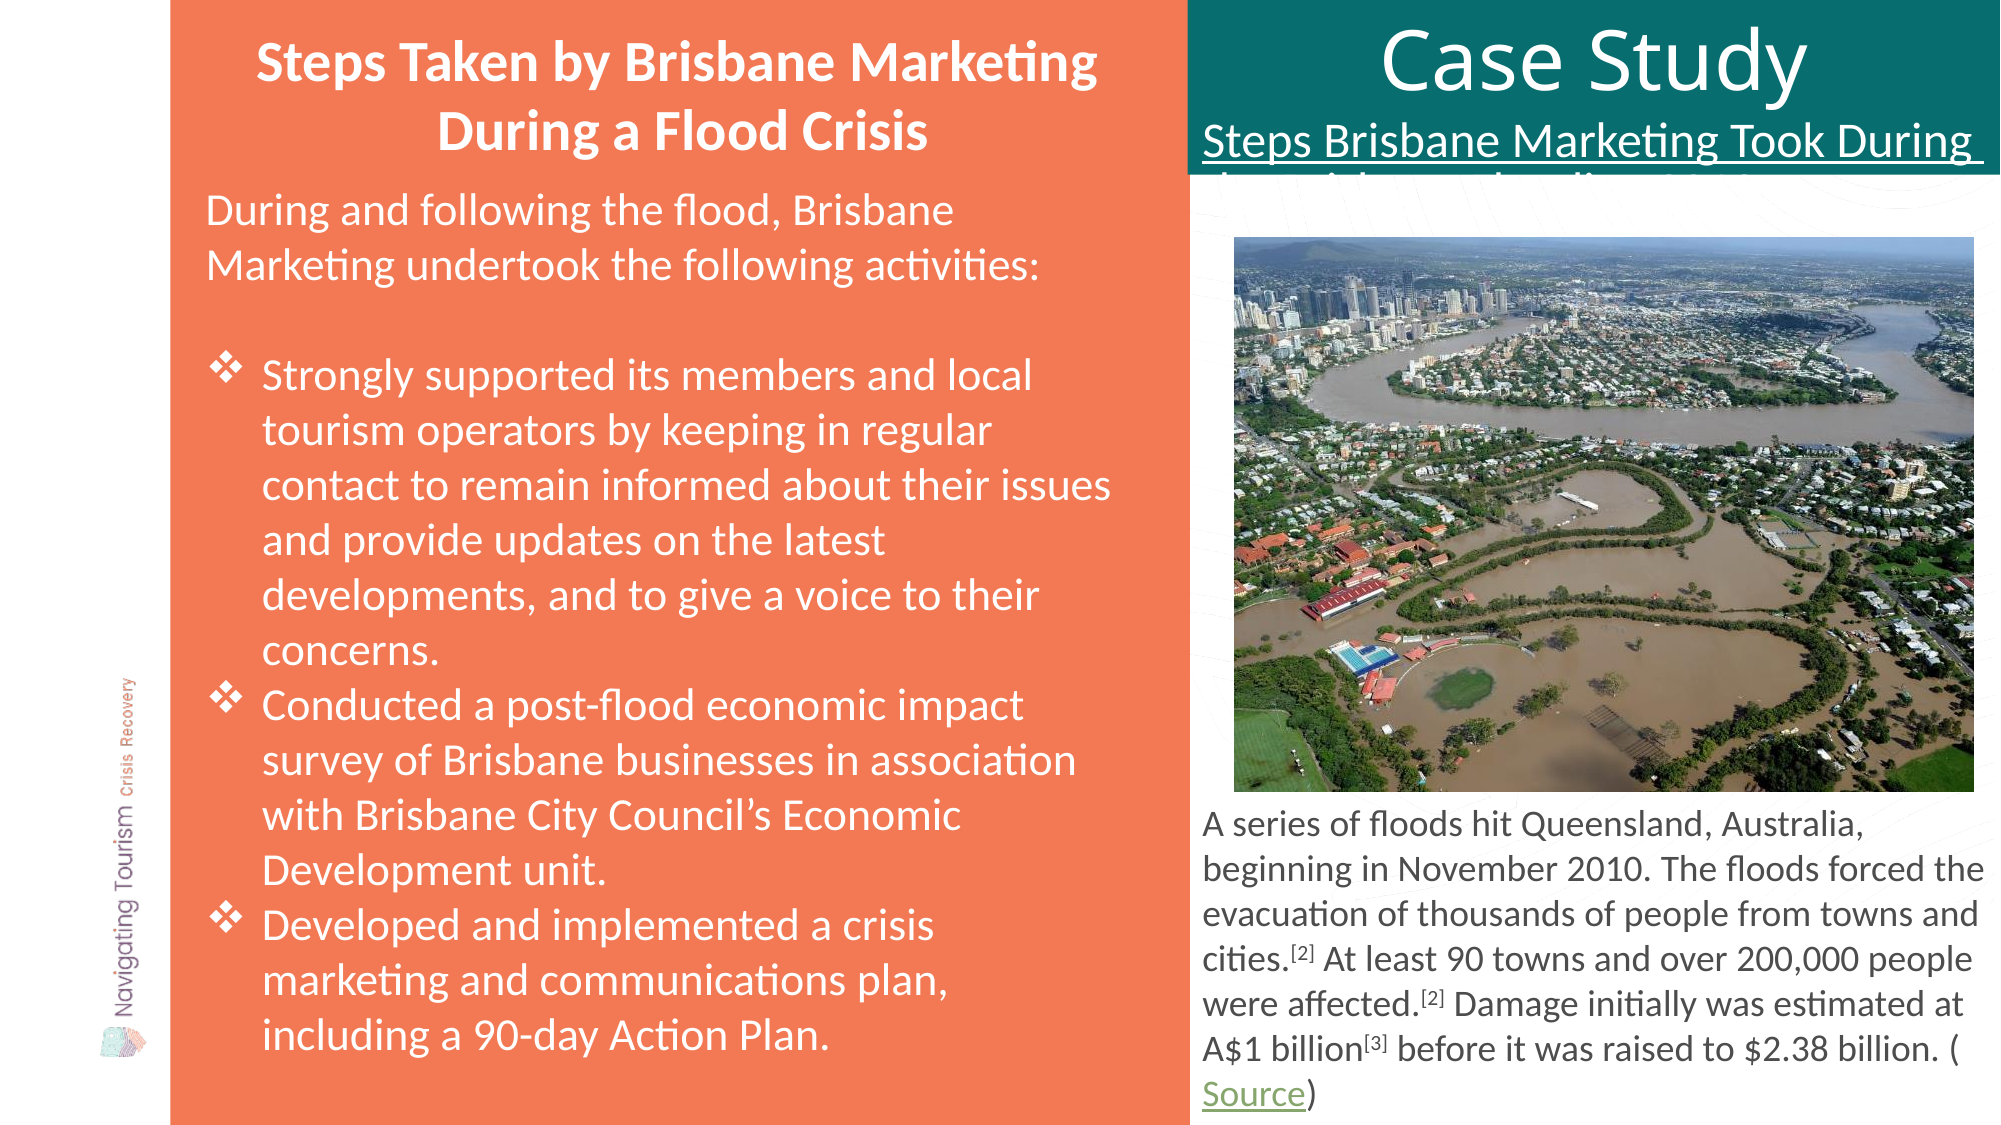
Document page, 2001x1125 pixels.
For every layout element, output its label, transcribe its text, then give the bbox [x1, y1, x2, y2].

picture [1190, 175, 1995, 792]
picture [97, 678, 149, 1056]
list Steps Taken by Brisbane Marketing During a Flood Crisis [190, 15, 1177, 196]
text_box A series of floods hit Queensland, Australia, beginning in November 2010. The floods forced the evacuation of thousands of people from towns and cities.[2] At least 90 towns and over 200,000 people were affected.[2] Damage initially was estimated at A$1 billion[3] before it was raised to $2.38 billion. (Source) [1187, 791, 2000, 1122]
list During and following the flood, Brisbane Marketing undertook the following activities: Strongly supported its members and local tourism operators by keeping in regular contact to remain informed about their issues and provide updates on the latest developments, and to give a voice to their concerns. Conducted a post-flood economic impact survey of Brisbane businesses in association with Brisbane City Council’s Economic Development unit. Developed and implemented a crisis marketing and communications plan, including a 90-day Action Plan. [190, 196, 1142, 915]
text_box Case Study Steps Brisbane Marketing Took During the Brisbane Flooding 2012 [1187, 0, 2000, 175]
